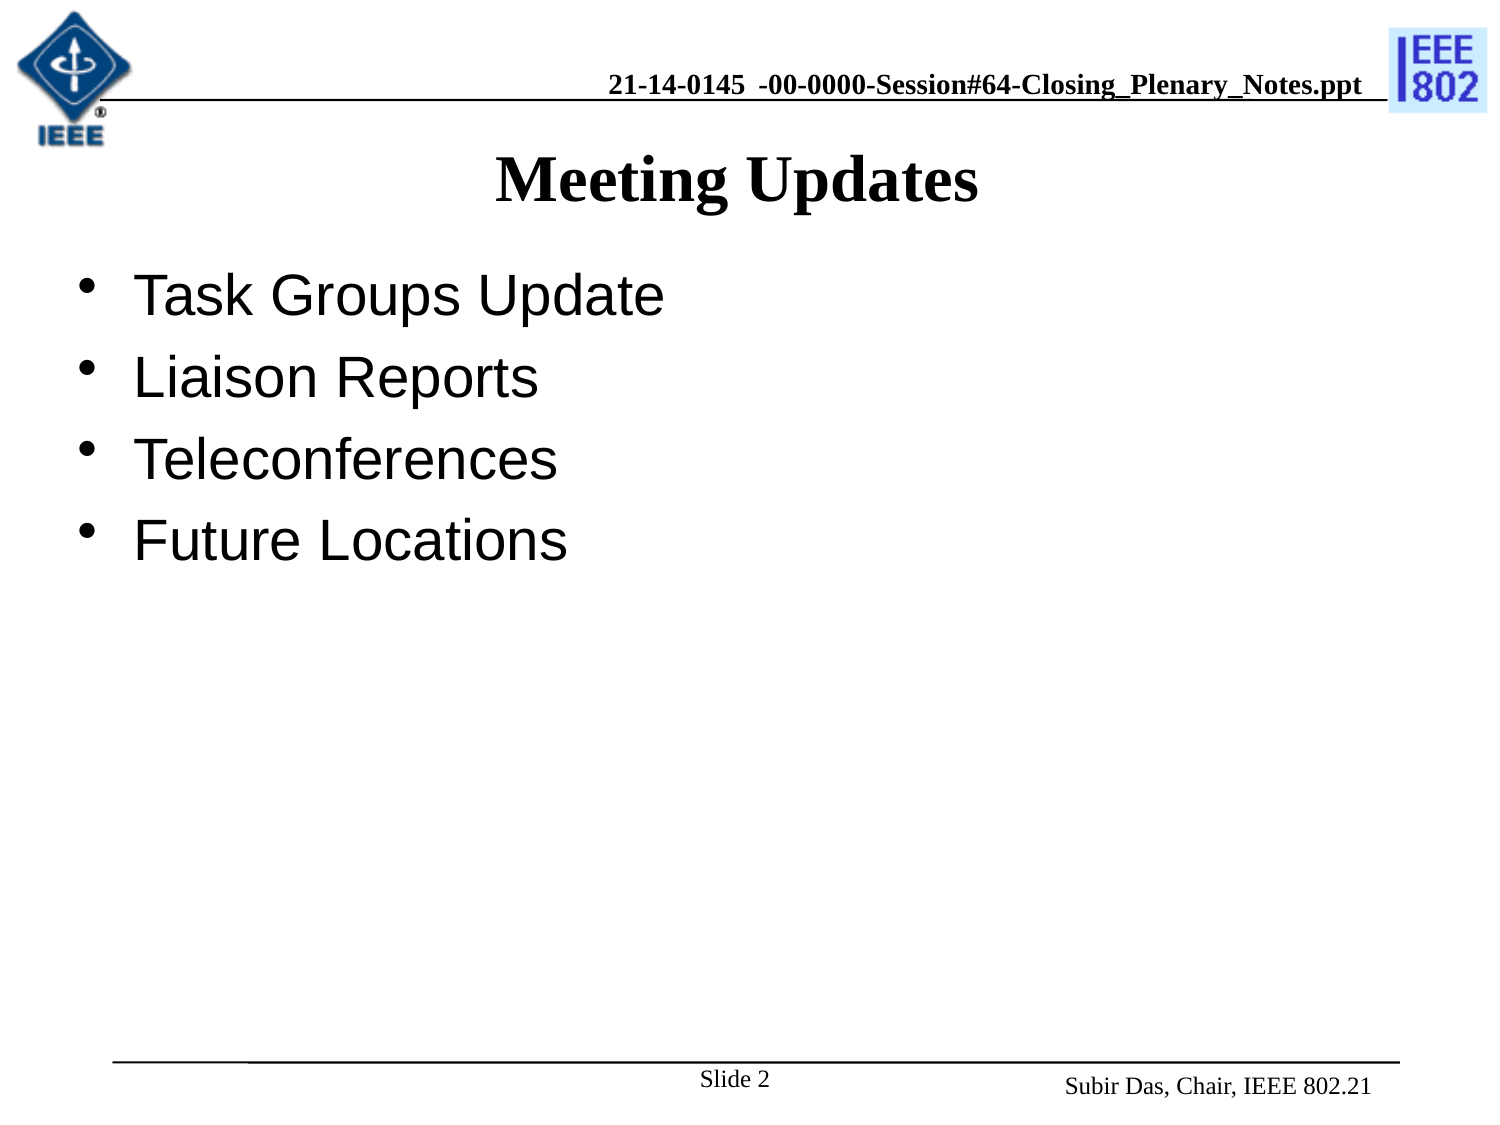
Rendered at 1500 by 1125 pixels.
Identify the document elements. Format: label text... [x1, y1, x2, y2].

picture [1374, 9, 1499, 138]
picture [12, 9, 137, 150]
title Meeting Updates [99, 99, 1376, 249]
list Task Groups Update Liaison Reports Teleconferences Future Locations [62, 249, 1453, 938]
slide_number Slide 2 [687, 1062, 783, 1093]
text_box Subir Das, Chair, IEEE 802.21 [1050, 1062, 1400, 1100]
